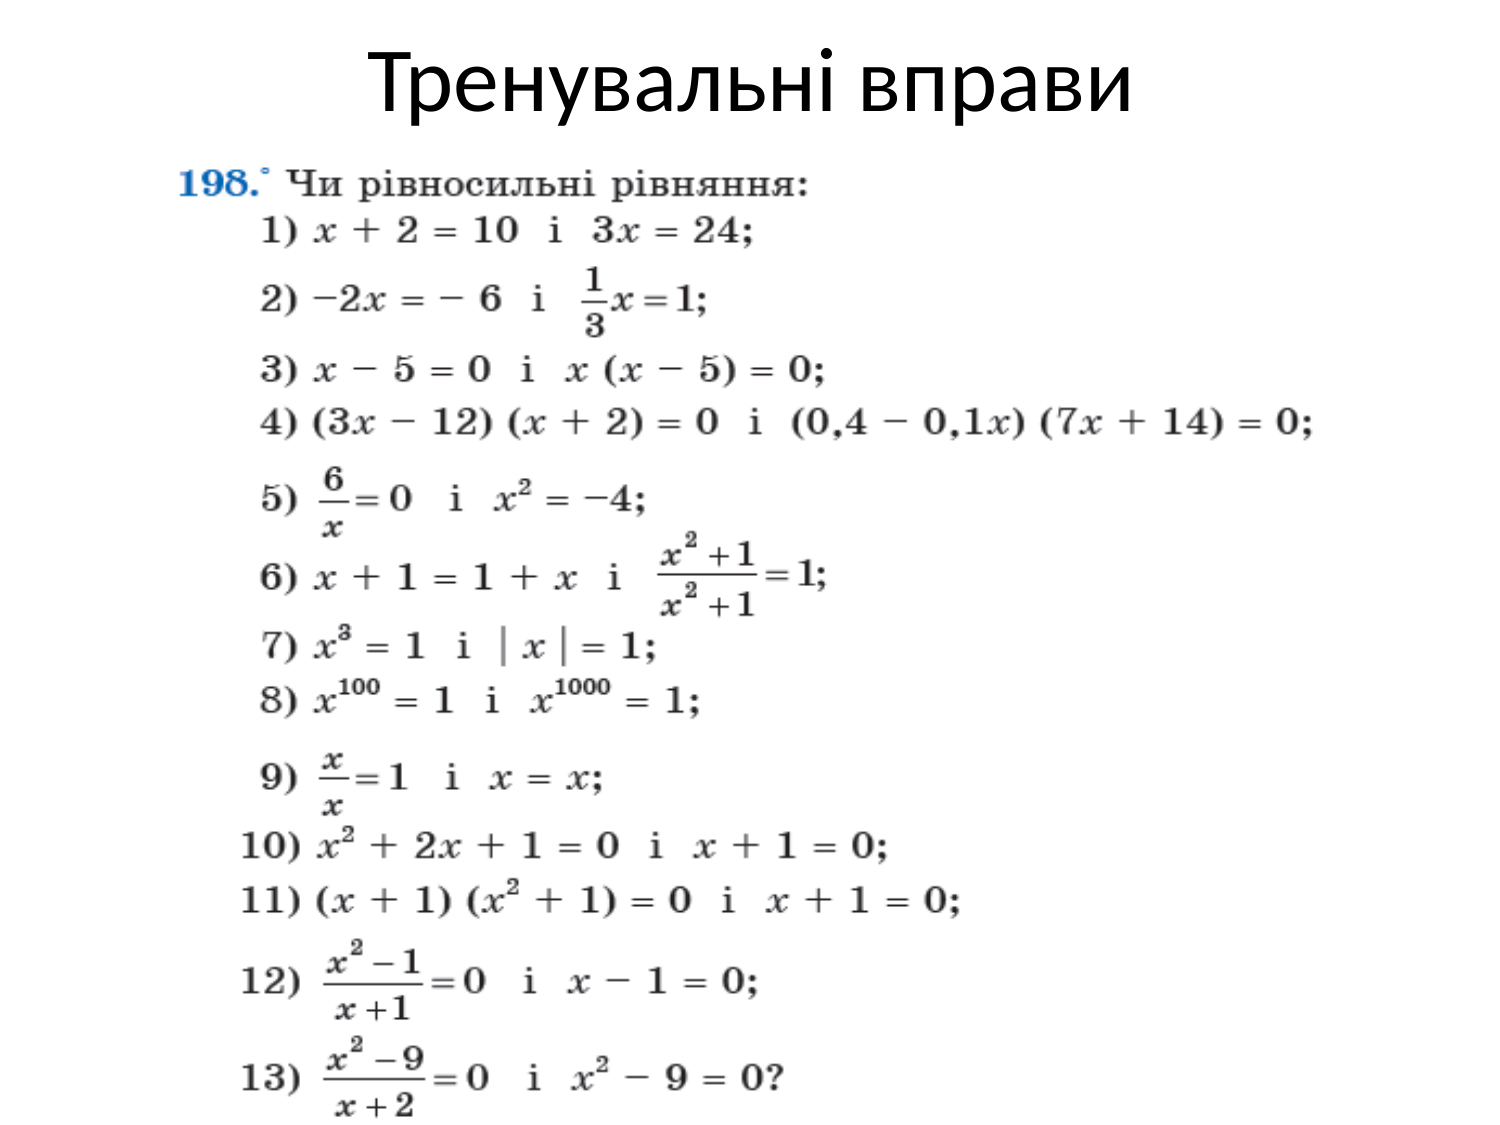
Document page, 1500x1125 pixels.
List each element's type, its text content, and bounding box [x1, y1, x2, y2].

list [159, 148, 1365, 1125]
title Тренувальні вправи [76, 0, 1427, 149]
